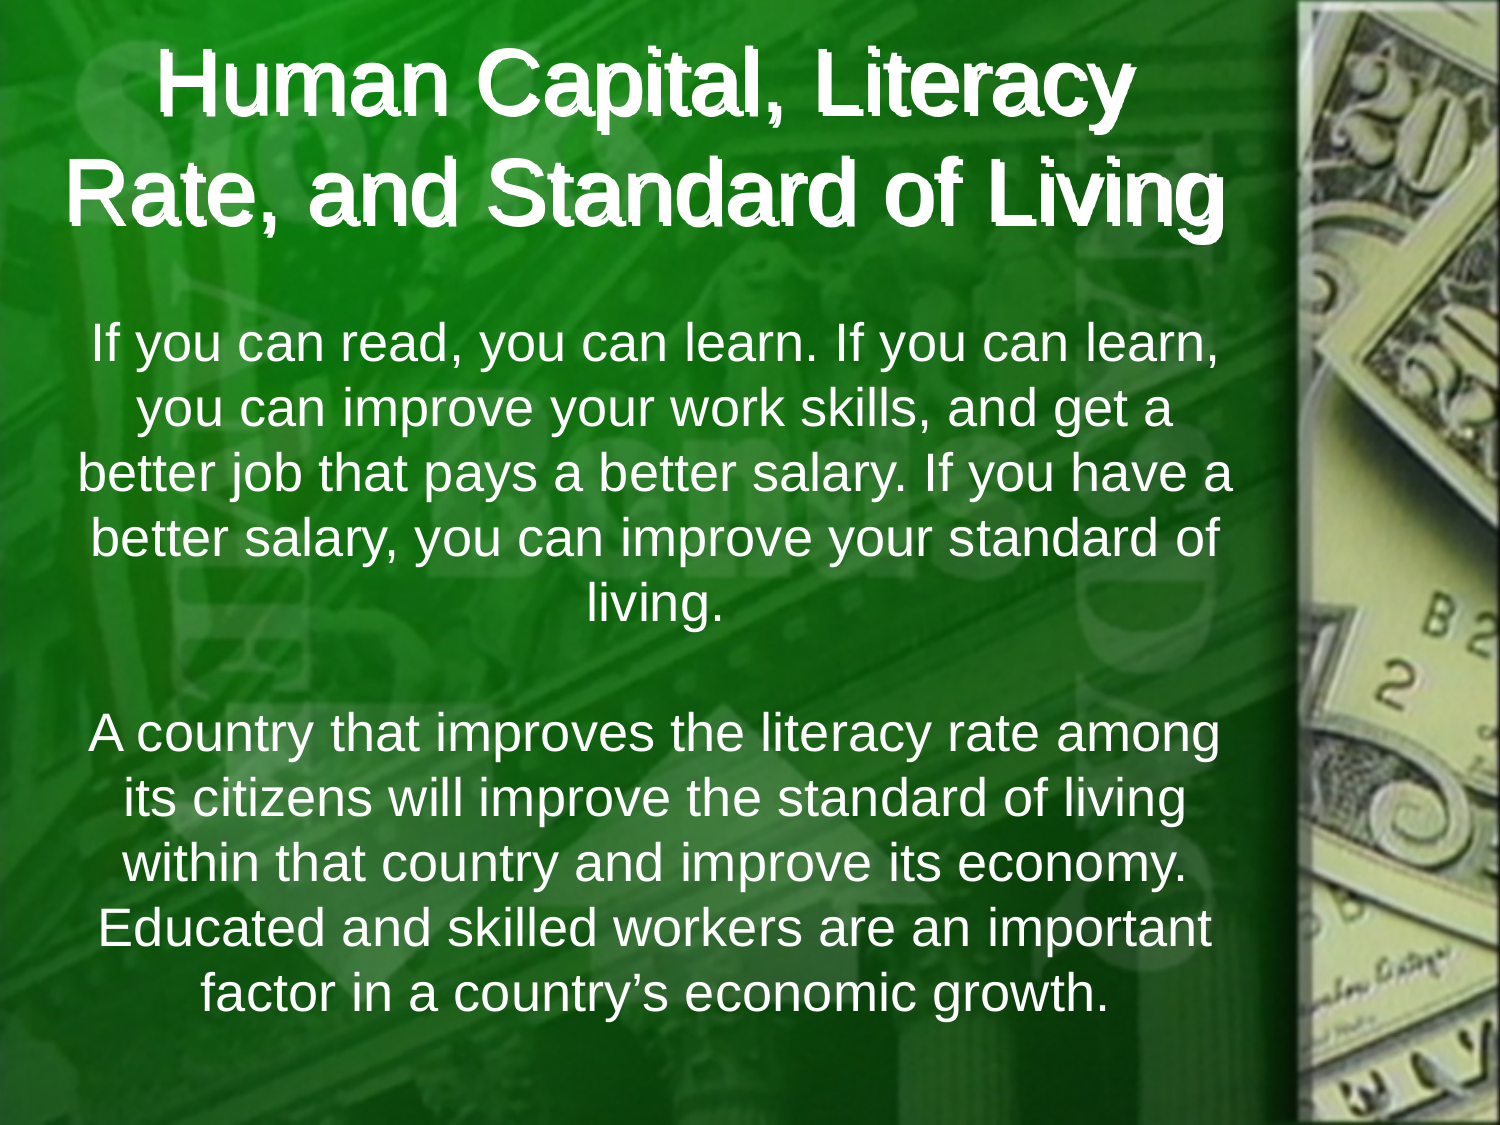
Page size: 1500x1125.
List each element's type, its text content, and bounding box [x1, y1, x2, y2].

picture [0, 0, 1500, 1125]
title Human Capital, Literacy Rate, and Standard of Living [24, 37, 1263, 225]
text_box If you can read, you can learn. If you can learn, you can improve your work skills, and get a better job that pays a better salary. If you have a better salary, you can improve your standard of living. A country that improves the literacy rate among its citizens will improve the standard of living within that country and improve its economy. Educated and skilled workers are an important factor in a country’s economic growth. [62, 299, 1250, 1030]
